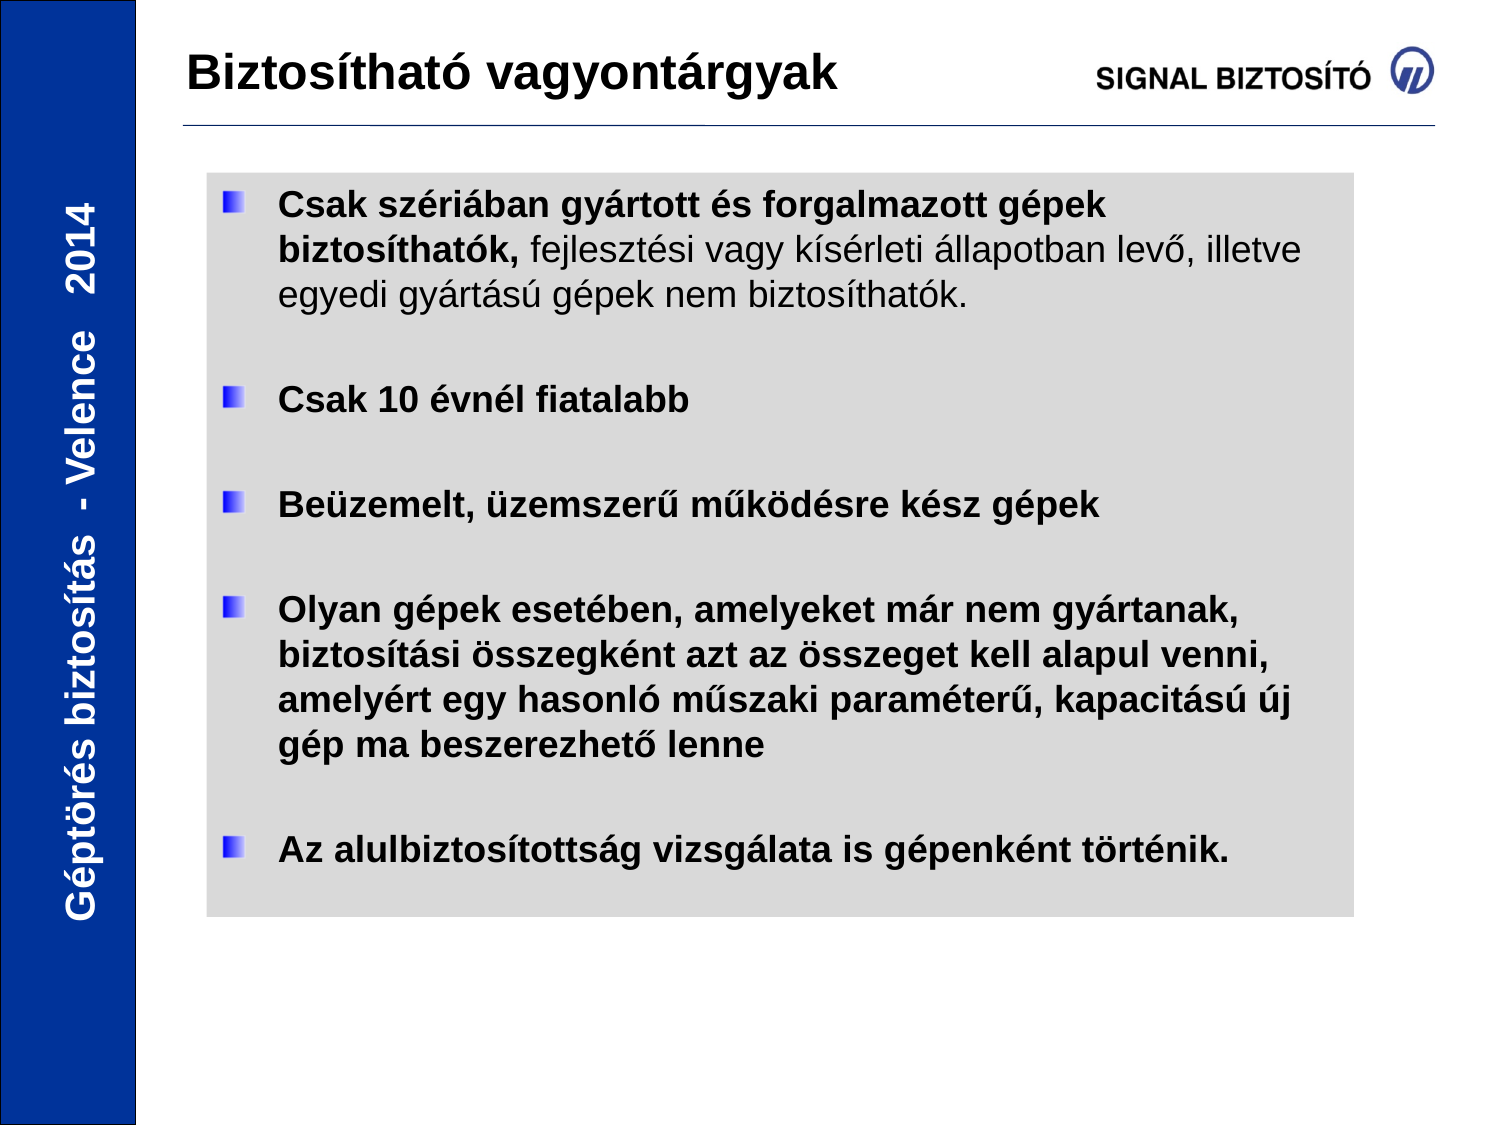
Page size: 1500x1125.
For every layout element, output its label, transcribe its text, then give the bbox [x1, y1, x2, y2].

picture [221, 489, 248, 516]
list Csak szériában gyártott és forgalmazott gépek biztosíthatók, fejlesztési vagy kísérleti állapotban levő, illetve egyedi gyártású gépek nem biztosíthatók. Csak 10 évnél fiatalabb Beüzemelt, üzemszerű működésre kész gépek Olyan gépek esetében, amelyeket már nem gyártanak, biztosítási összegként azt az összeget kell alapul venni, amelyért egy hasonló műszaki paraméterű, kapacitású új gép ma beszerezhető lenne Az alulbiztosítottság vizsgálata is gépenként történik. [206, 172, 1355, 918]
picture [221, 384, 248, 411]
picture [1247, 42, 1440, 98]
picture [221, 594, 248, 621]
title Biztosítható vagyontárgyak [170, 0, 1247, 138]
picture [221, 834, 248, 861]
picture [221, 189, 248, 216]
